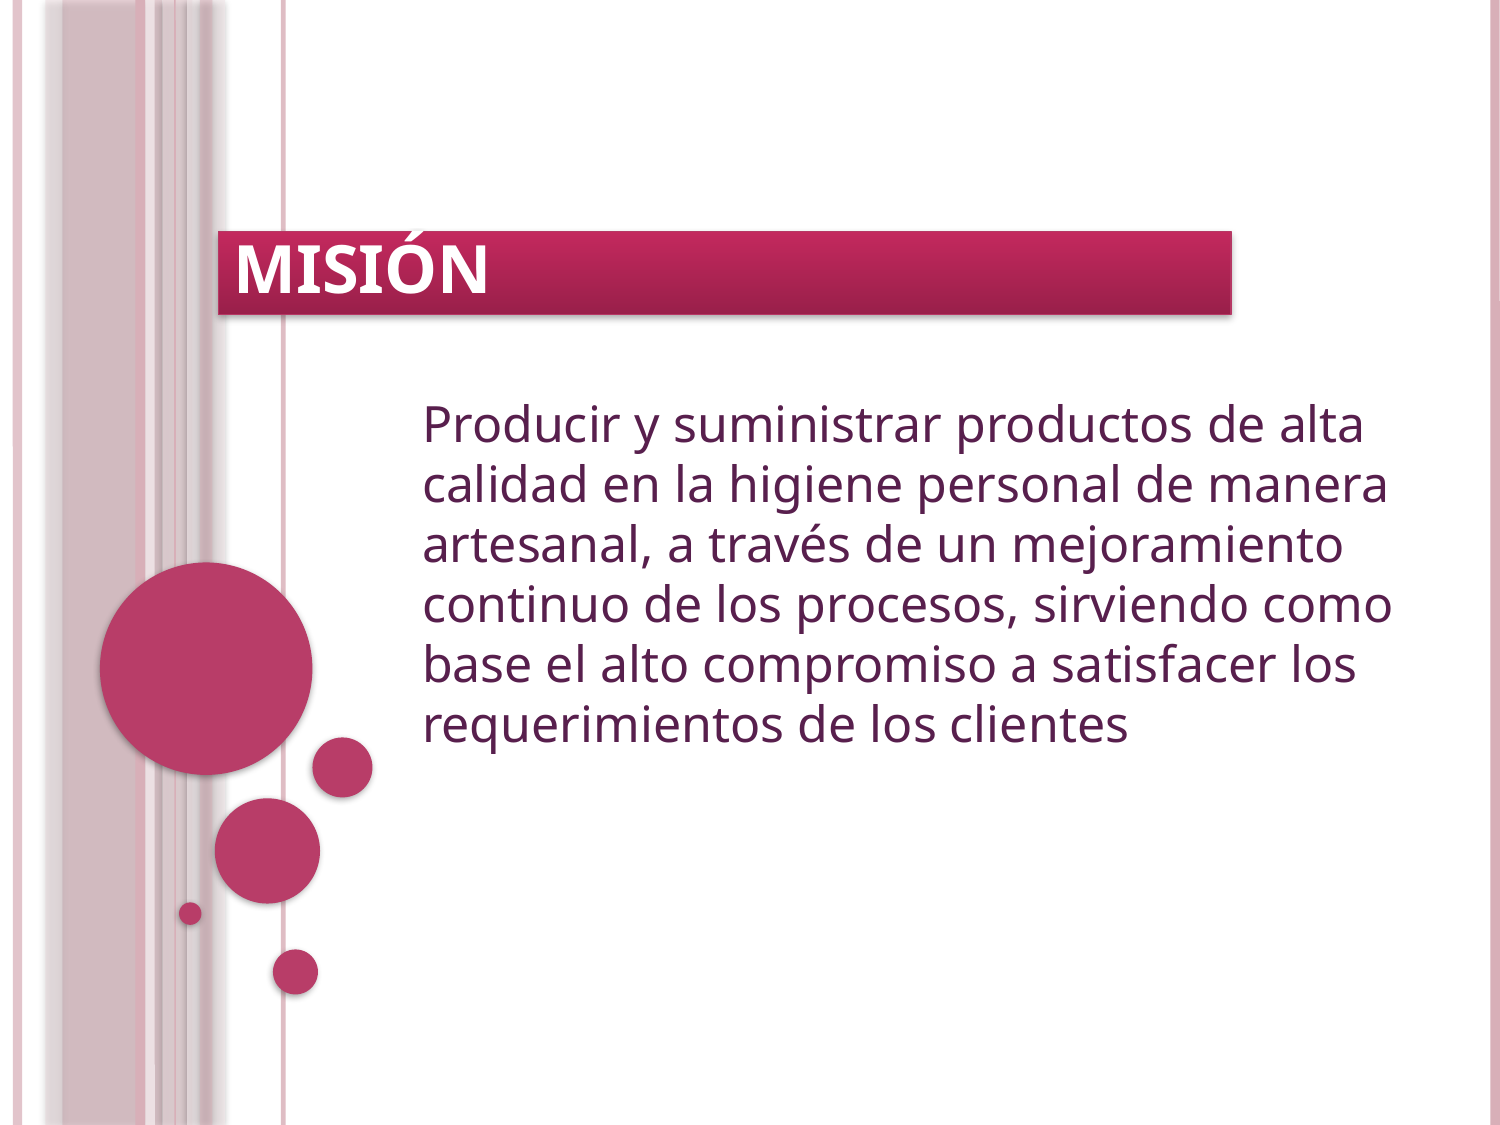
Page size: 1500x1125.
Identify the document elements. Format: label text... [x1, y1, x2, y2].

title Misión [218, 231, 1232, 315]
subtitle Producir y suministrar productos de alta calidad en la higiene personal de manera artesanal, a través de un mejoramiento continuo de los procesos, sirviendo como base el alto compromiso a satisfacer los requerimientos de los clientes [407, 385, 1420, 611]
